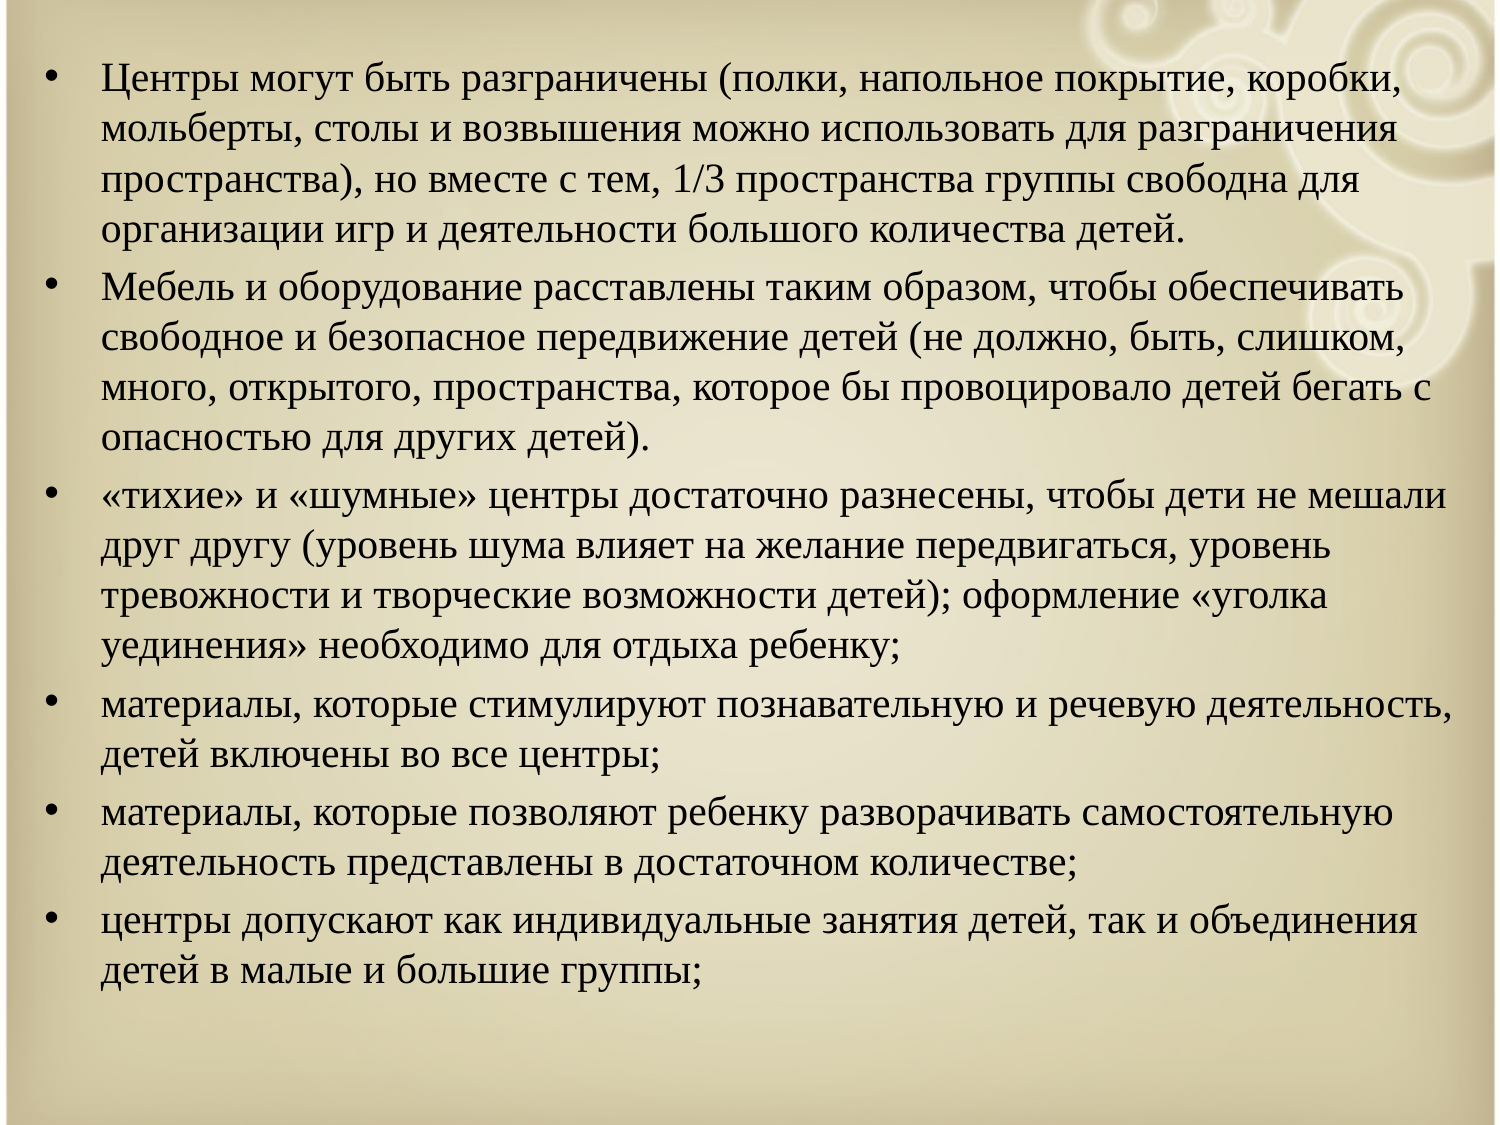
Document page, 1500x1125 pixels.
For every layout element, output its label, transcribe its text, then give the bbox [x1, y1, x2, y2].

picture [0, 0, 1500, 1125]
list Центры могут быть разграничены (полки, напольное покрытие, коробки, мольберты, столы и возвышения можно использовать для разграничения пространства), но вместе с тем, 1/3 пространства группы свободна для организации игр и деятельности большого количества детей. Мебель и оборудование расставлены таким образом, чтобы обеспечивать свободное и безопасное передвижение детей (не должно, быть, слишком, много, открытого, пространства, которое бы провоцировало детей бегать с опасностью для других детей). «тихие» и «шумные» центры достаточно разнесены, чтобы дети не мешали друг другу (уровень шума влияет на желание передвигаться, уровень тревожности и творческие возможности детей); оформление «уголка уединения» необходимо для отдыха ребенку; материалы, которые стимулируют познавательную и речевую деятельность, детей включены во все центры; материалы, которые позволяют ребенку разворачивать самостоятельную деятельность представлены в достаточном количестве; центры допускают как индивидуальные занятия детей, так и объединения детей в малые и большие группы; [29, 42, 1471, 1005]
